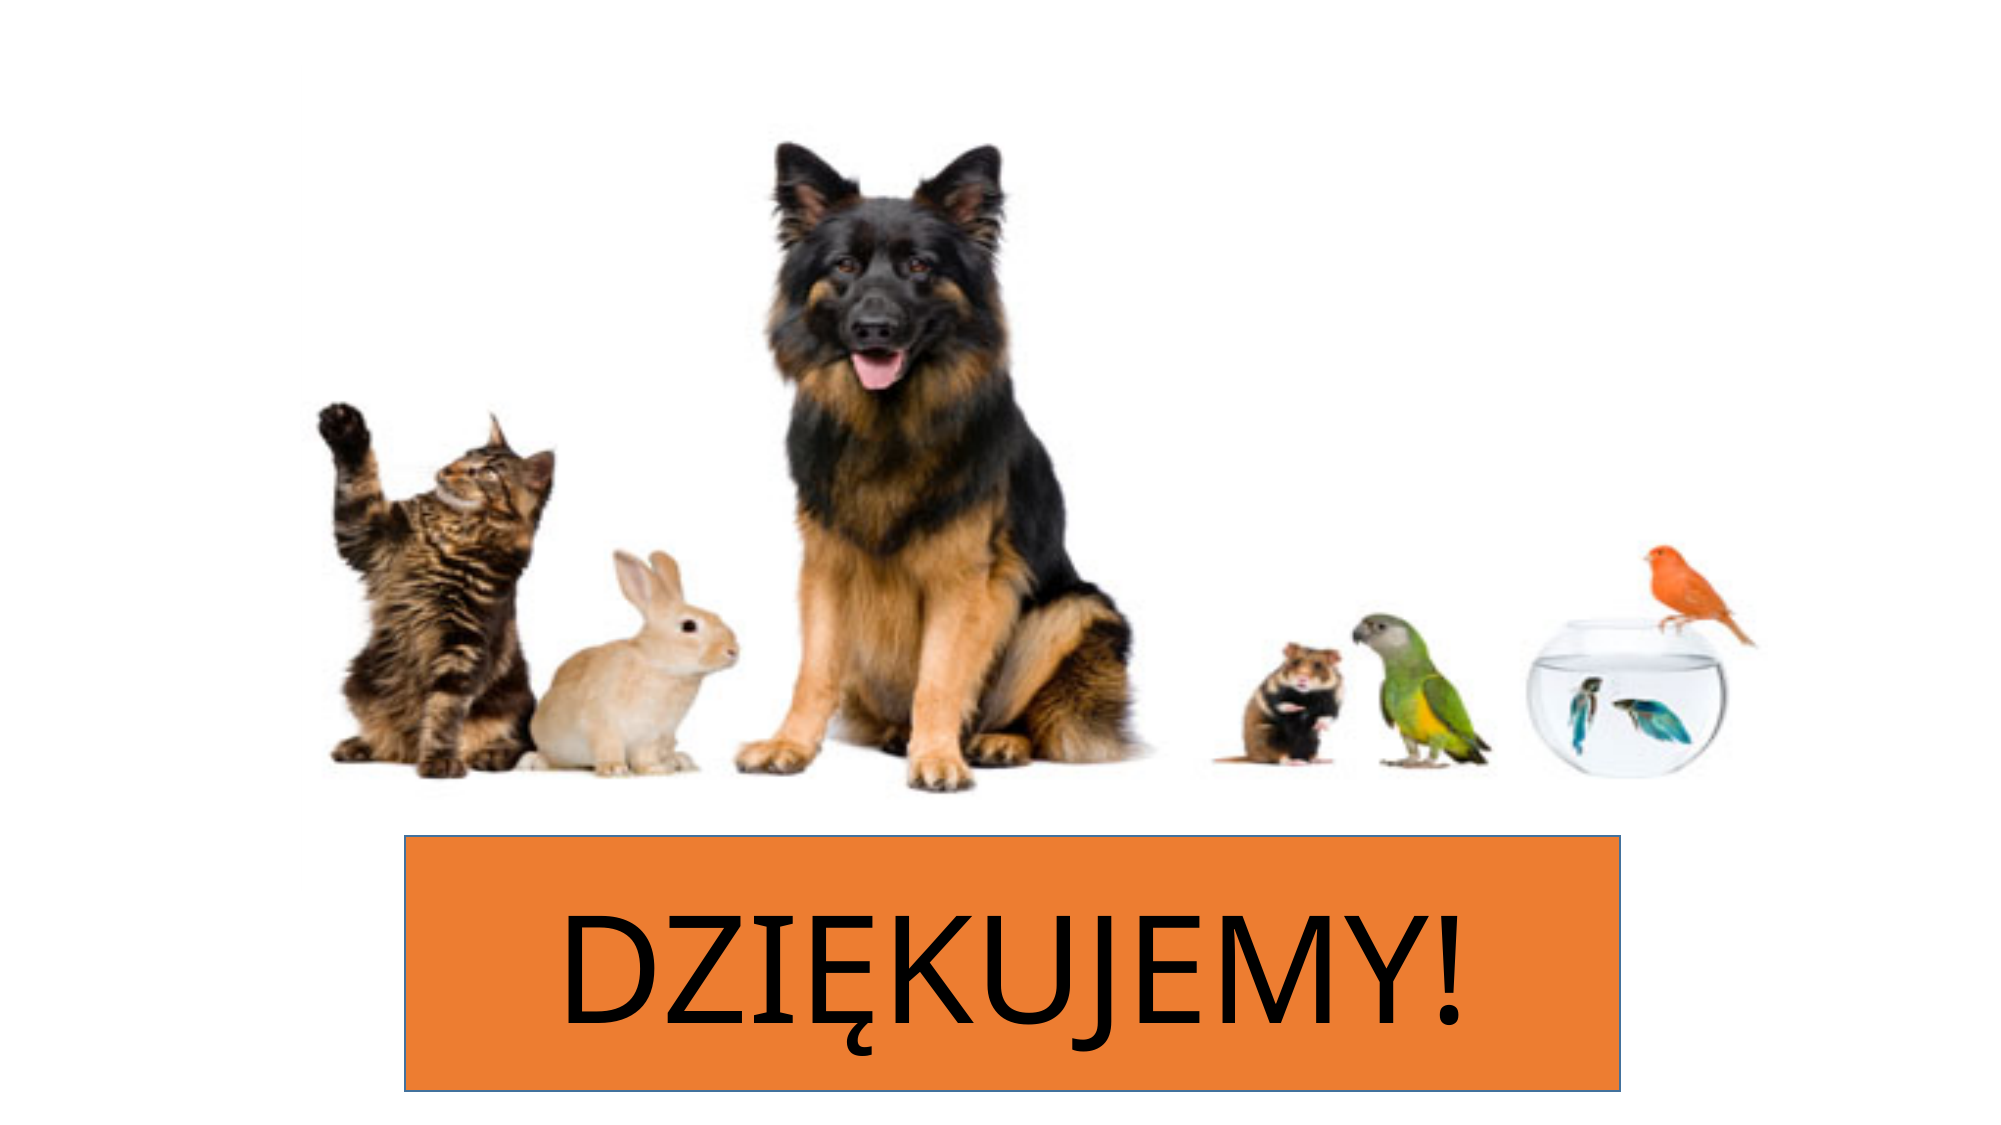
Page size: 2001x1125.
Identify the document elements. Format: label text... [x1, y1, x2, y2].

picture [299, 65, 1768, 891]
text_box DZIĘKUJEMY! [404, 891, 1621, 1092]
